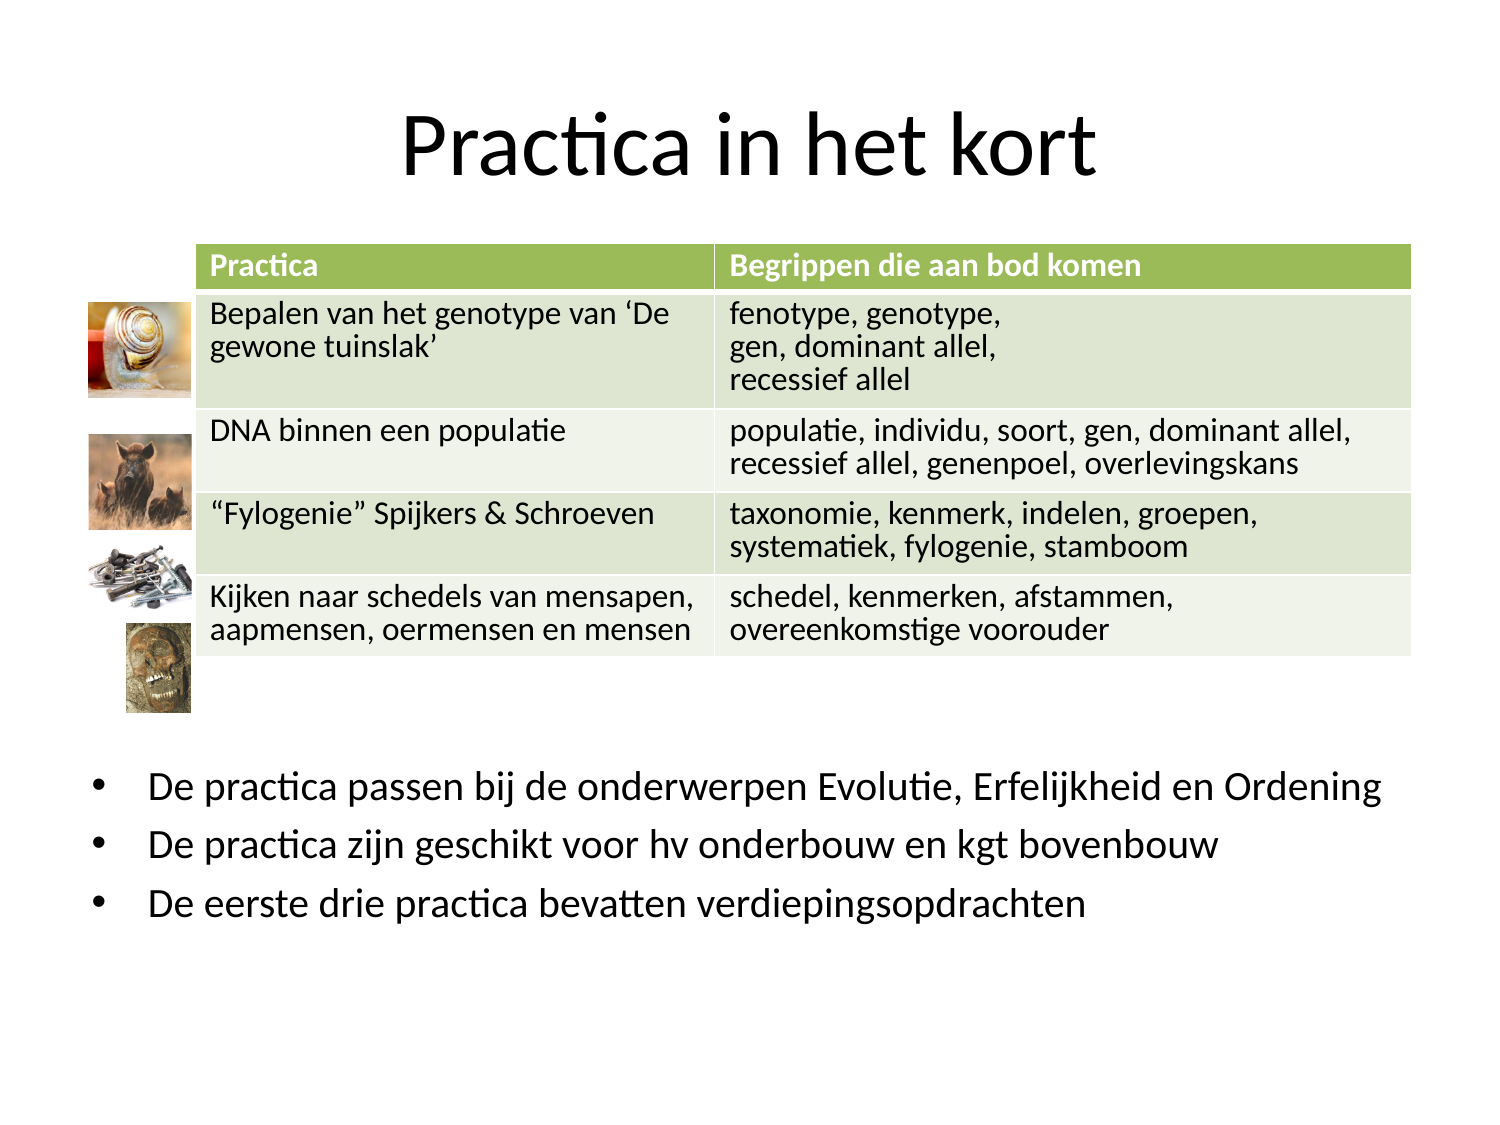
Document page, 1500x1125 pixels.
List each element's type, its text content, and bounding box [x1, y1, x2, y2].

picture [87, 302, 192, 398]
table_cell schedel, kenmerken, afstammen, overeenkomstige voorouder [715, 576, 1411, 656]
table_cell fenotype, genotype, gen, dominant allel, recessief allel [715, 295, 1411, 408]
table_header Begrippen die aan bod komen [715, 244, 1411, 289]
table_cell “Fylogenie” Spijkers & Schroeven [196, 493, 714, 574]
picture [125, 623, 192, 713]
table_header Practica [196, 244, 714, 289]
table_cell DNA binnen een populatie [196, 410, 714, 491]
table_cell populatie, individu, soort, gen, dominant allel, recessief allel, genenpoel, overlevingskans [715, 410, 1411, 491]
table_cell Bepalen van het genotype van ‘De gewone tuinslak’ [196, 295, 714, 408]
picture [88, 434, 192, 530]
table_cell taxonomie, kenmerk, indelen, groepen, systematiek, fylogenie, stamboom [715, 493, 1411, 574]
picture [88, 532, 192, 622]
table_cell Kijken naar schedels van mensapen, aapmensen, oermensen en mensen [196, 576, 714, 656]
title Practica in het kort [75, 45, 1425, 233]
list De practica passen bij de onderwerpen Evolutie, Erfelijkheid en Ordening De practica zijn geschikt voor hv onderbouw en kgt bovenbouw De eerste drie practica bevatten verdiepingsopdrachten [76, 751, 1427, 929]
